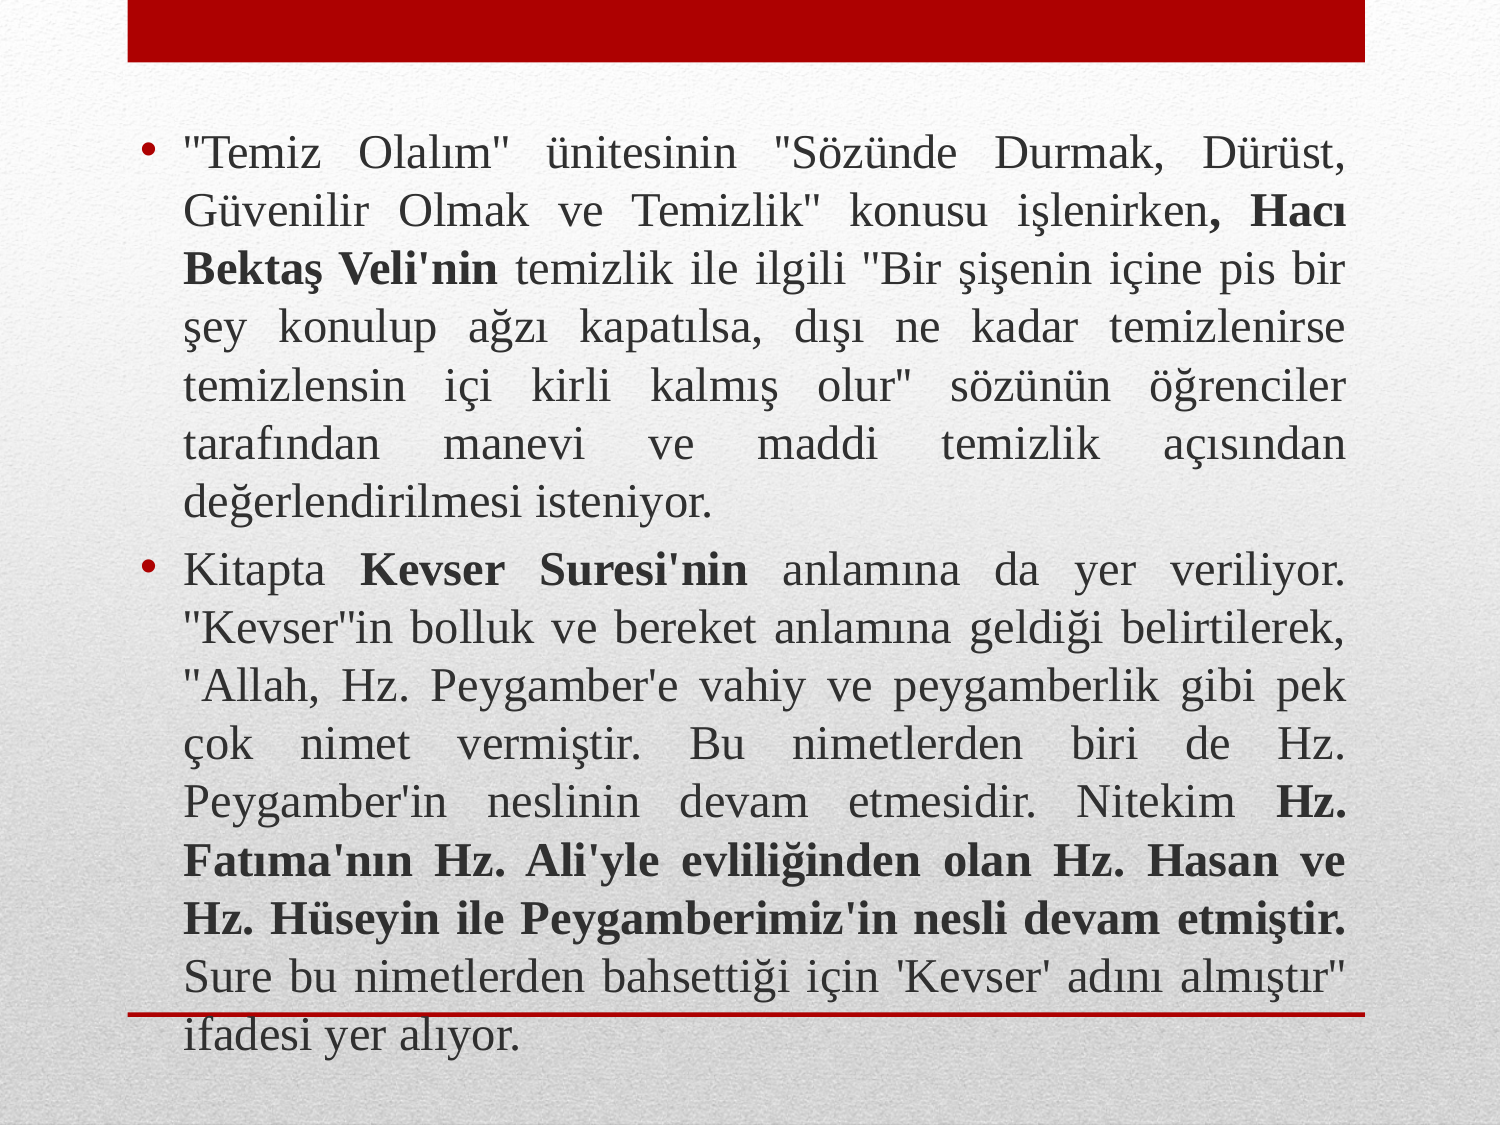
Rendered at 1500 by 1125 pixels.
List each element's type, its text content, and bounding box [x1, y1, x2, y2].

list ''Temiz Olalım'' ünitesinin ''Sözünde Durmak, Dürüst, Güvenilir Olmak ve Temizlik'' konusu işlenirken, Hacı Bektaş Veli'nin temizlik ile ilgili ''Bir şişenin içine pis bir şey konulup ağzı kapatılsa, dışı ne kadar temizlenirse temizlensin içi kirli kalmış olur'' sözünün öğrenciler tarafından manevi ve maddi temizlik açısından değerlendirilmesi isteniyor. Kitapta Kevser Suresi'nin anlamına da yer veriliyor. ''Kevser''in bolluk ve bereket anlamına geldiği belirtilerek, ''Allah, Hz. Peygamber'e vahiy ve peygamberlik gibi pek çok nimet vermiştir. Bu nimetlerden biri de Hz. Peygamber'in neslinin devam etmesidir. Nitekim Hz. Fatıma'nın Hz. Ali'yle evliliğinden olan Hz. Hasan ve Hz. Hüseyin ile Peygamberimiz'in nesli devam etmiştir. Sure bu nimetlerden bahsettiği için 'Kevser' adını almıştır'' ifadesi yer alıyor. [125, 112, 1363, 1083]
